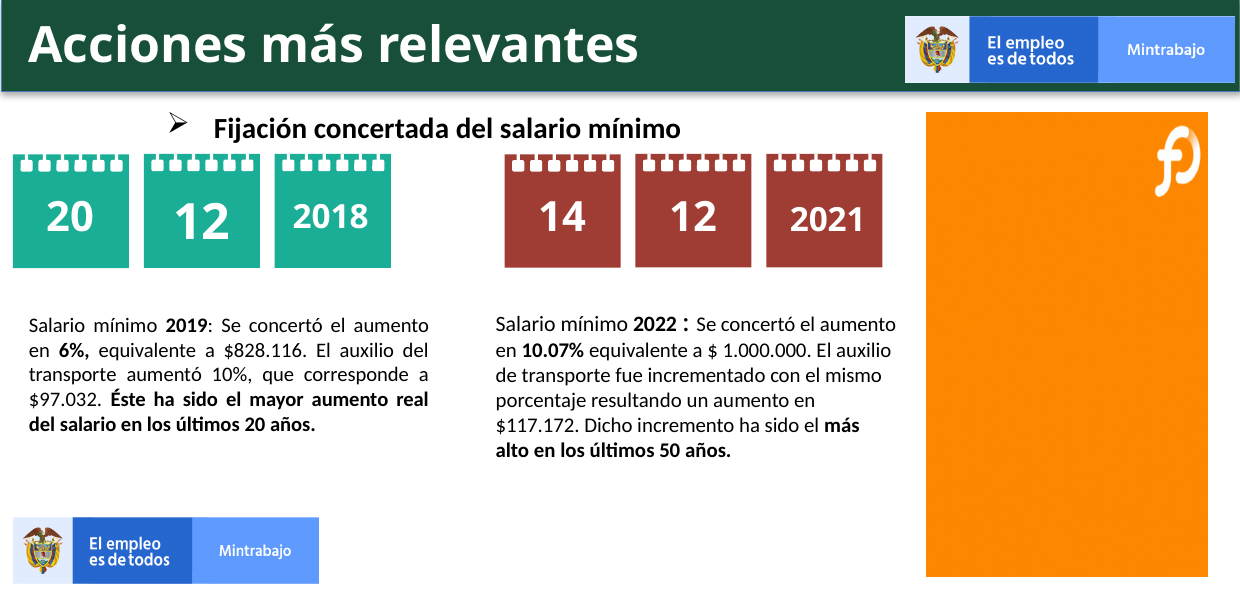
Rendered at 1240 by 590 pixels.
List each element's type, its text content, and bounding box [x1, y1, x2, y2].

picture [905, 16, 1235, 84]
text_box Salario mínimo 2019: Se concertó el aumento en 6%, equivalente a $828.116. El auxilio del transporte aumentó 10%, que corresponde a $97.032. Éste ha sido el mayor aumento real del salario en los últimos 20 años. [14, 304, 444, 443]
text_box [504, 153, 883, 269]
text_box Acciones más relevantes [20, 5, 905, 81]
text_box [12, 153, 391, 269]
picture [13, 517, 319, 585]
text_box Fijación concertada del salario mínimo [110, 102, 739, 152]
text_box Salario mínimo 2022 : Se concertó el aumento en 10.07% equivalente a $ 1.000.000. El auxilio de transporte fue incrementado con el mismo porcentaje resultando un aumento en $117.172. Dicho incremento ha sido el más alto en los últimos 50 años. [480, 294, 920, 470]
picture [926, 112, 1208, 578]
text_box [1, 0, 1240, 92]
